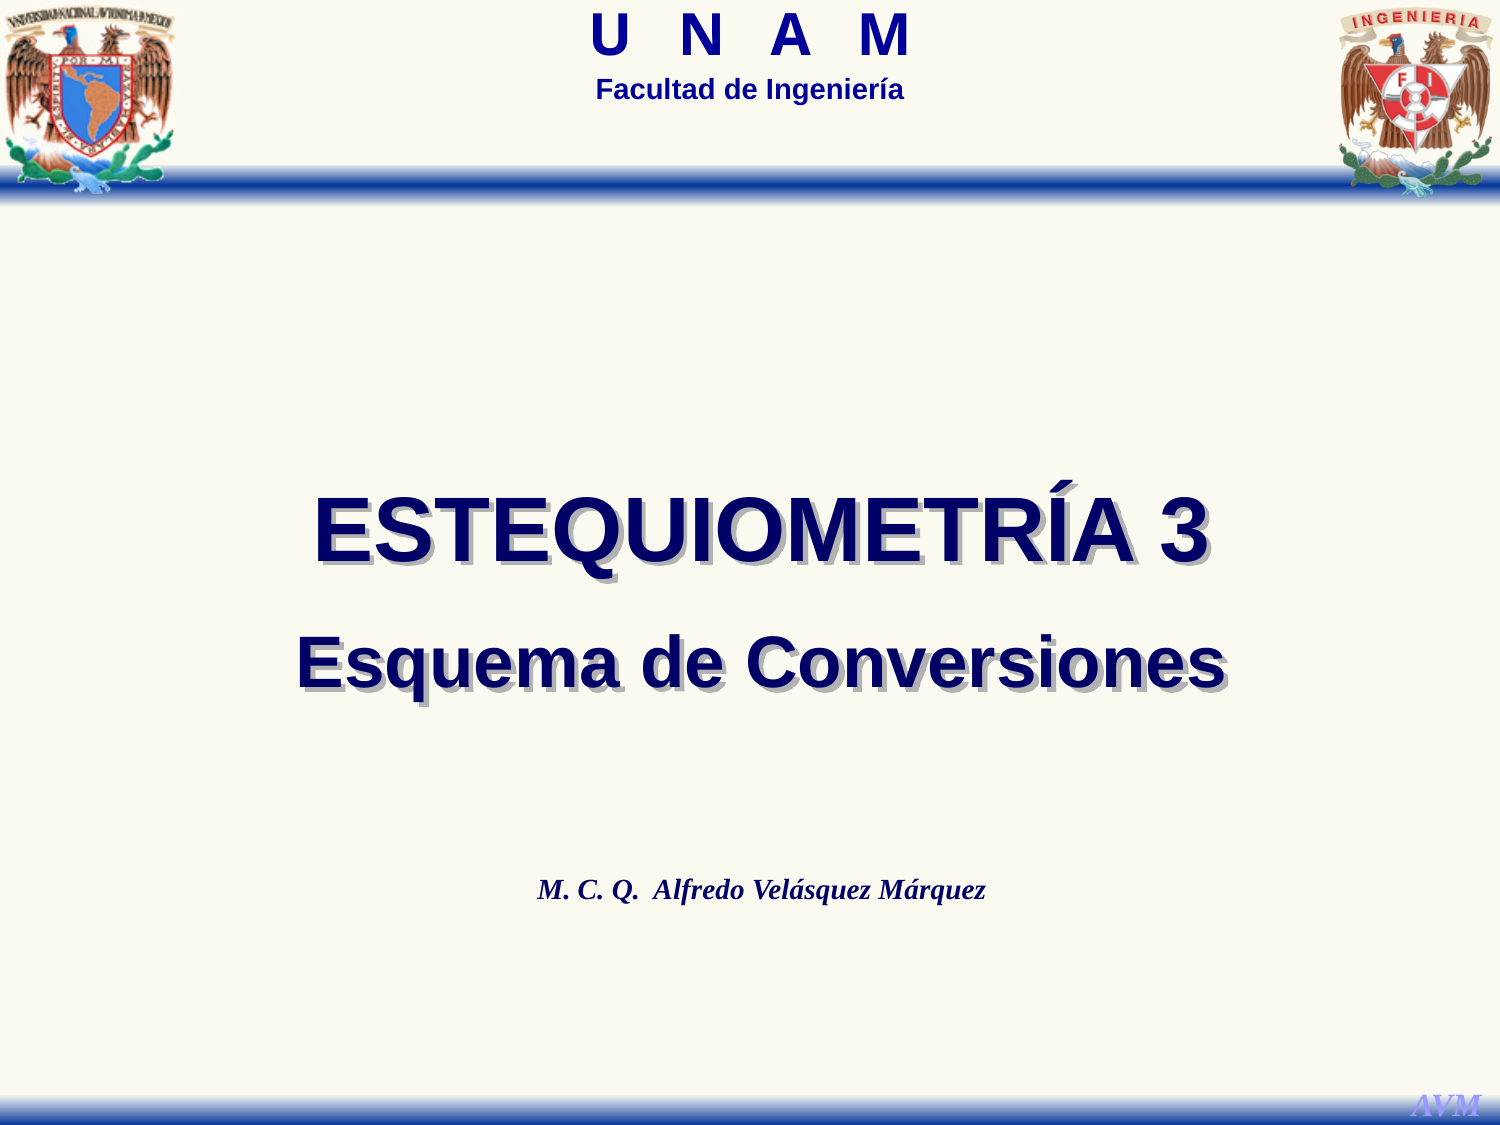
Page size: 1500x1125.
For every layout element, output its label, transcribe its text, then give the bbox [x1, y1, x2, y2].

text_box ESTEQUIOMETRÍA 3 Esquema de Conversiones [112, 418, 1412, 710]
picture [2, 0, 180, 197]
picture [1333, 0, 1498, 206]
text_box M. C. Q. Alfredo Velásquez Márquez [501, 862, 1022, 913]
